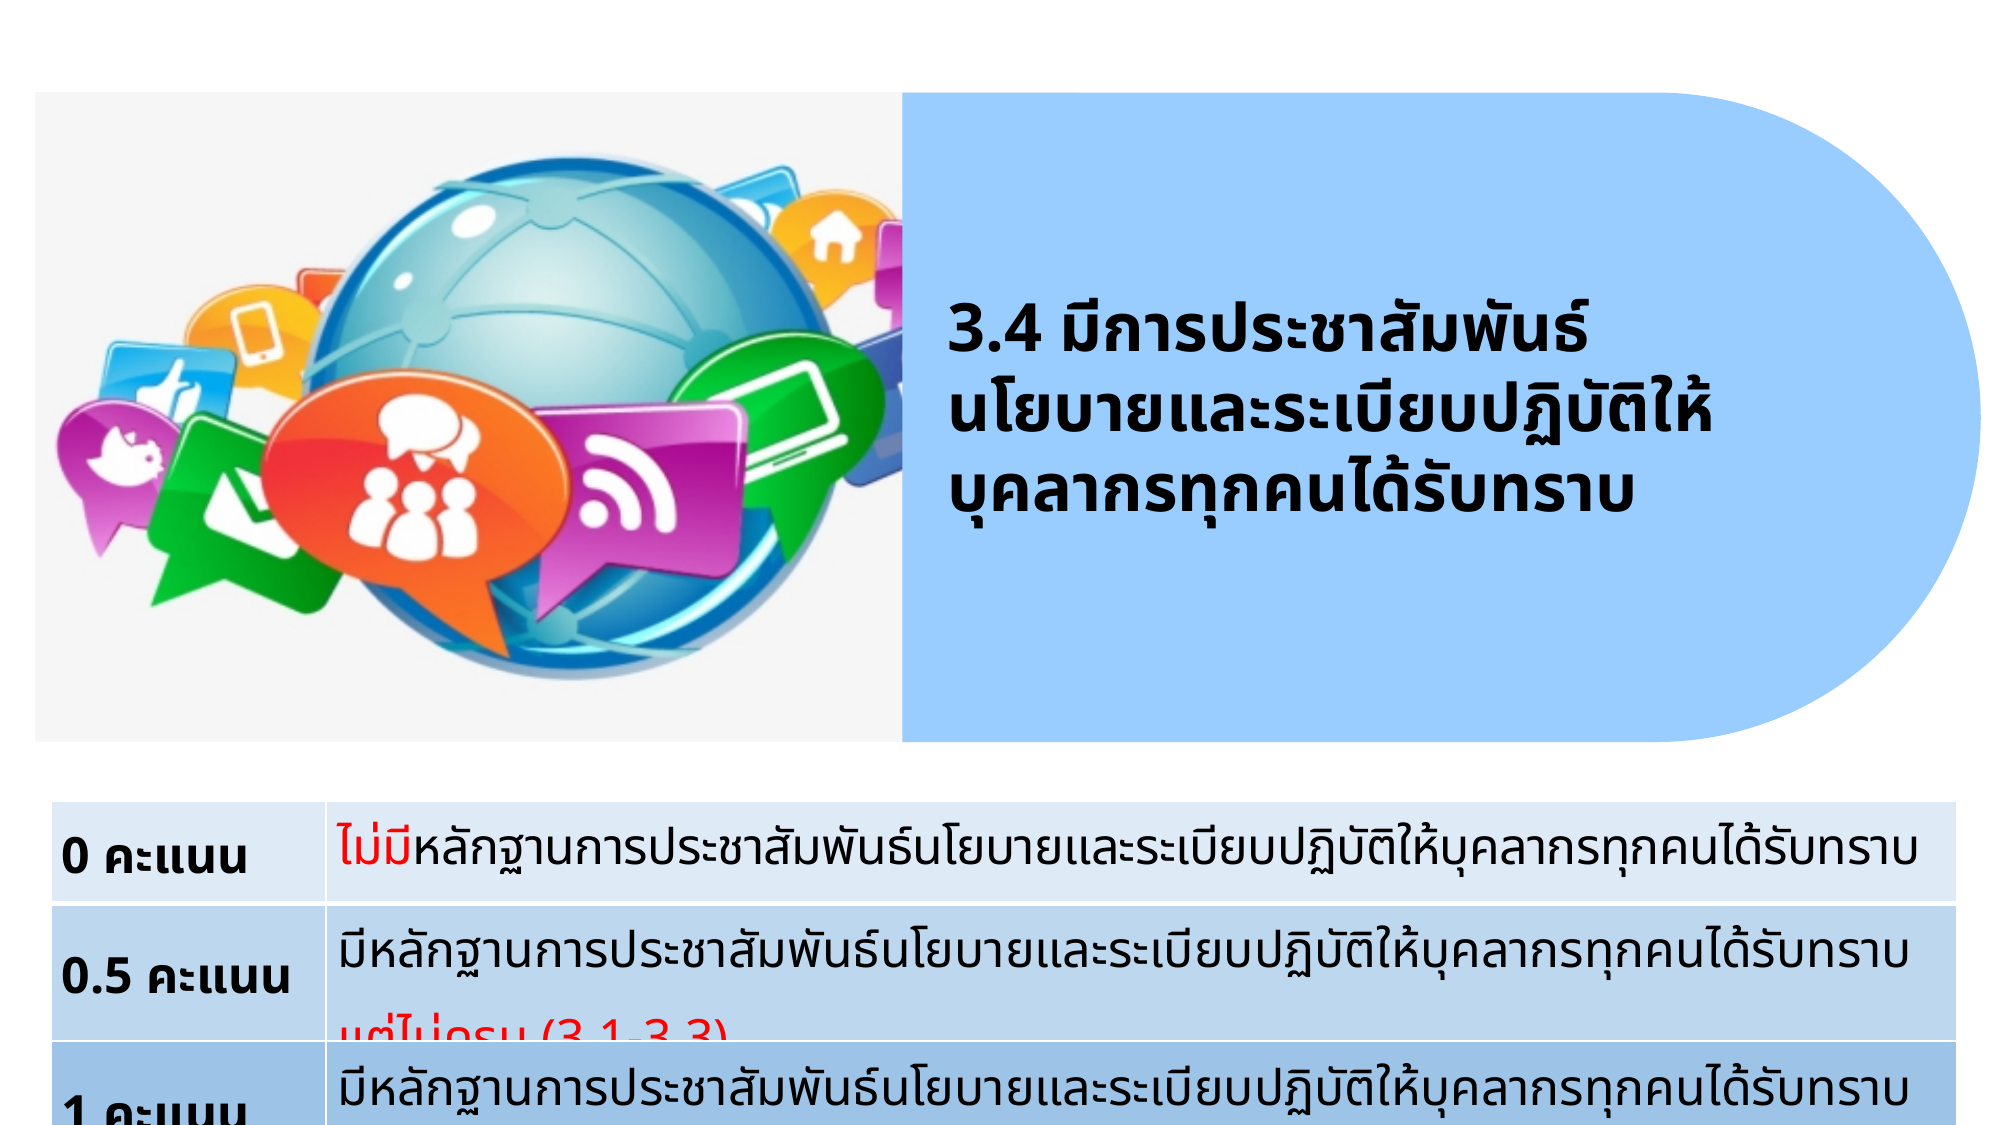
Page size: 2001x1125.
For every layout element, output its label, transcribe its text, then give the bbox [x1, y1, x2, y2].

table_header ไม่มีหลักฐานการประชาสัมพันธ์นโยบายและระเบียบปฏิบัติให้บุคลากรทุกคนได้รับทราบ [327, 802, 1956, 901]
table_header 0 คะแนน [52, 802, 325, 901]
table_cell มีหลักฐานการประชาสัมพันธ์นโยบายและระเบียบปฏิบัติให้บุคลากรทุกคนได้รับทราบ แต่ไม่ครบ (3.1-3.3) [327, 906, 1956, 1040]
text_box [843, 92, 1981, 743]
table_cell 0.5 คะแนน [52, 906, 325, 1040]
table_cell มีหลักฐานการประชาสัมพันธ์นโยบายและระเบียบปฏิบัติให้บุคลากรทุกคนได้รับทราบ (3.1-3.3) [327, 1042, 1956, 1125]
picture [35, 92, 843, 743]
table_cell 1 คะแนน [52, 1042, 325, 1125]
